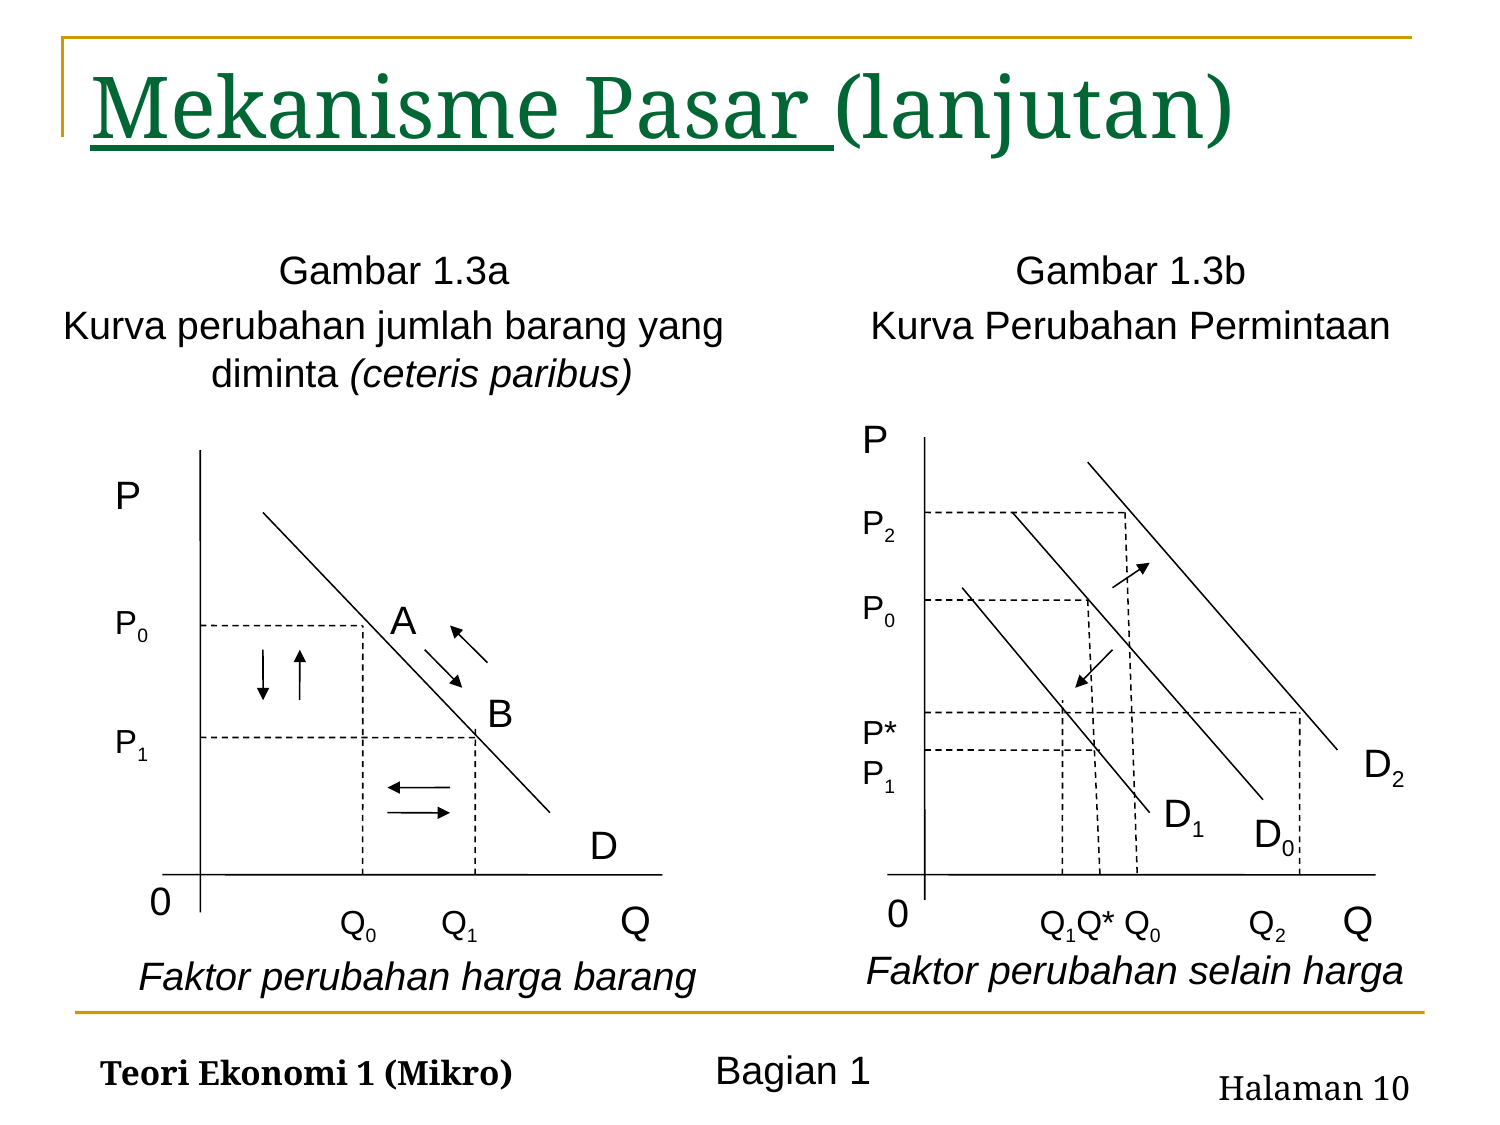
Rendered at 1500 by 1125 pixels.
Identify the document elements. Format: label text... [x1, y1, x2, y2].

text_box [374, 314, 1125, 825]
text_box 0 [872, 880, 925, 937]
text_box D0 [1238, 799, 1310, 869]
text_box Gambar 1.3b Kurva Perubahan Permintaan [799, 237, 1463, 1031]
text_box D1 [1148, 780, 1220, 850]
text_box Faktor perubahan selain harga [850, 937, 1421, 1000]
text_box Gambar 1.3a Kurva perubahan jumlah barang yang diminta (ceteris paribus) [37, 237, 751, 1019]
text_box Q1Q* Q0 Q2 Q [1024, 887, 1426, 957]
text_box 0 [134, 868, 187, 931]
slide_number Halaman 10 [1075, 1031, 1425, 1104]
text_box [1112, 562, 1150, 588]
text_box D2 [1348, 730, 1420, 800]
text_box Q0 Q1 Q [324, 887, 725, 955]
text_box Faktor perubahan harga barang [123, 943, 713, 1006]
text_box D [574, 825, 638, 875]
text_box [1075, 649, 1113, 688]
text_box P P0 P1 [99, 462, 188, 841]
text_box [256, 649, 270, 701]
footer Teori Ekonomi 1 (Mikro) [84, 1024, 638, 1101]
text_box [293, 649, 306, 701]
text_box P P2 P0 P* P1 [847, 406, 913, 852]
title Mekanisme Pasar (lanjutan) [74, 45, 1425, 234]
